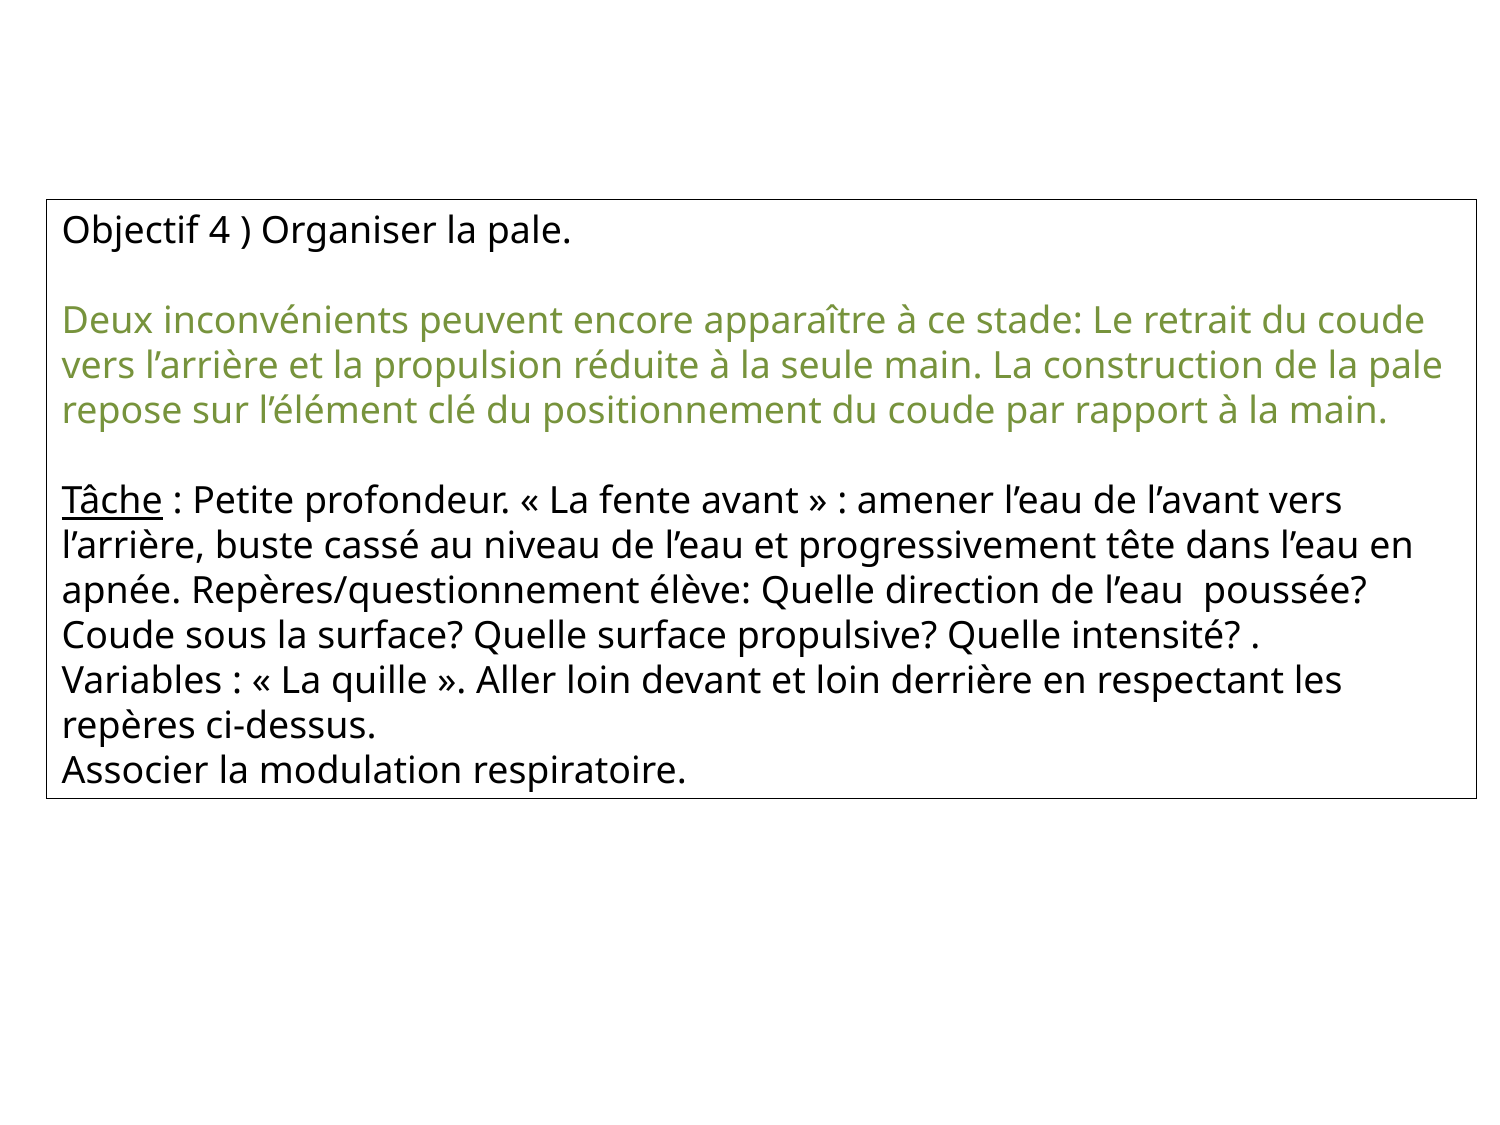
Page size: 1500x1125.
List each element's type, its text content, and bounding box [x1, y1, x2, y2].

text_box Objectif 4 ) Organiser la pale. Deux inconvénients peuvent encore apparaître à ce stade: Le retrait du coude vers l’arrière et la propulsion réduite à la seule main. La construction de la pale repose sur l’élément clé du positionnement du coude par rapport à la main. Tâche : Petite profondeur. « La fente avant » : amener l’eau de l’avant vers l’arrière, buste cassé au niveau de l’eau et progressivement tête dans l’eau en apnée. Repères/questionnement élève: Quelle direction de l’eau poussée? Coude sous la surface? Quelle surface propulsive? Quelle intensité? . Variables : « La quille ». Aller loin devant et loin derrière en respectant les repères ci-dessus. Associer la modulation respiratoire. [46, 199, 1477, 799]
